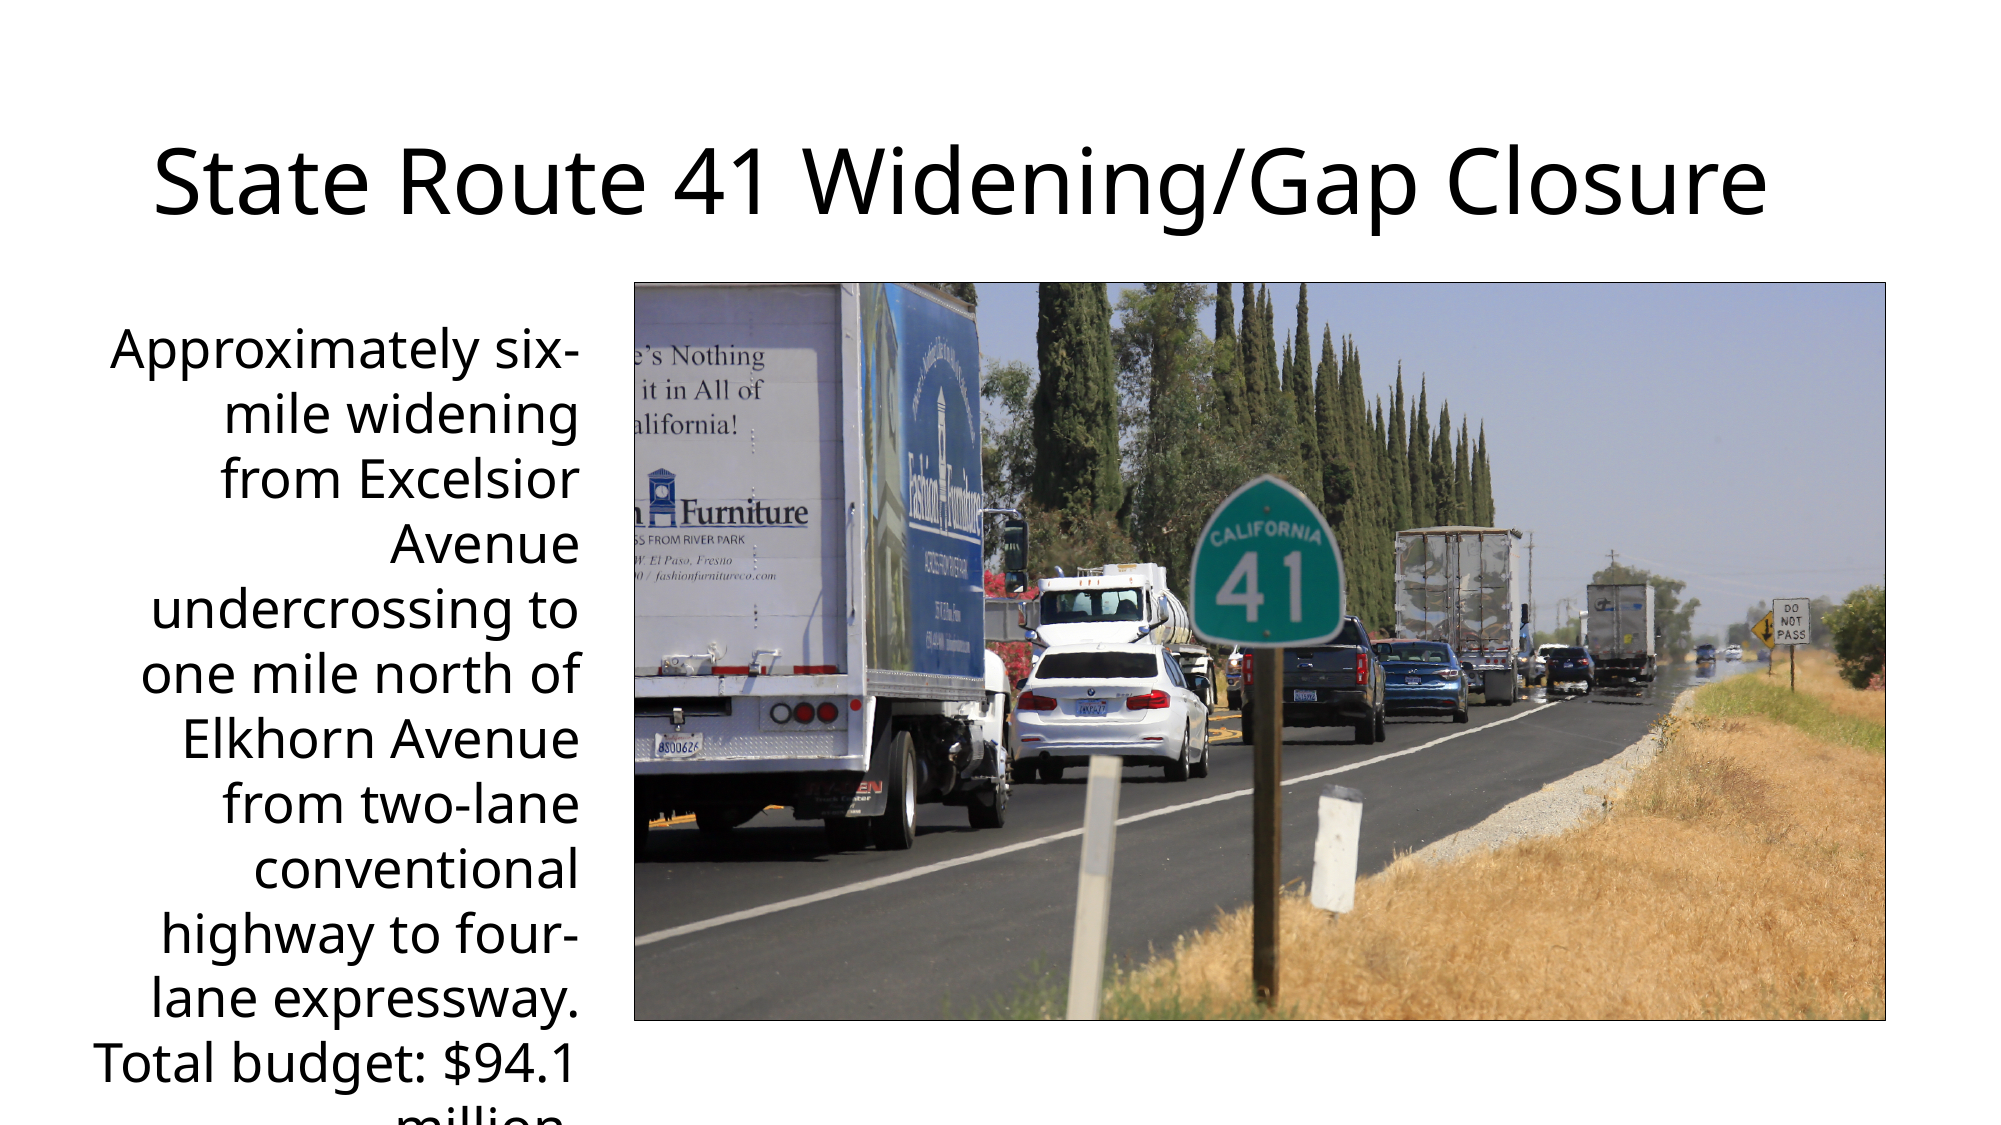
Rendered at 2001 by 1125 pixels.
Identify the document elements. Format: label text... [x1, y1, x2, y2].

text_box Approximately six-mile widening from Excelsior Avenue undercrossing to one mile north of Elkhorn Avenue from two-lane conventional highway to four-lane expressway. Total budget: $94.1 million [71, 306, 596, 1125]
title State Route 41 Widening/Gap Closure [137, 93, 1863, 278]
picture [634, 282, 1886, 1021]
